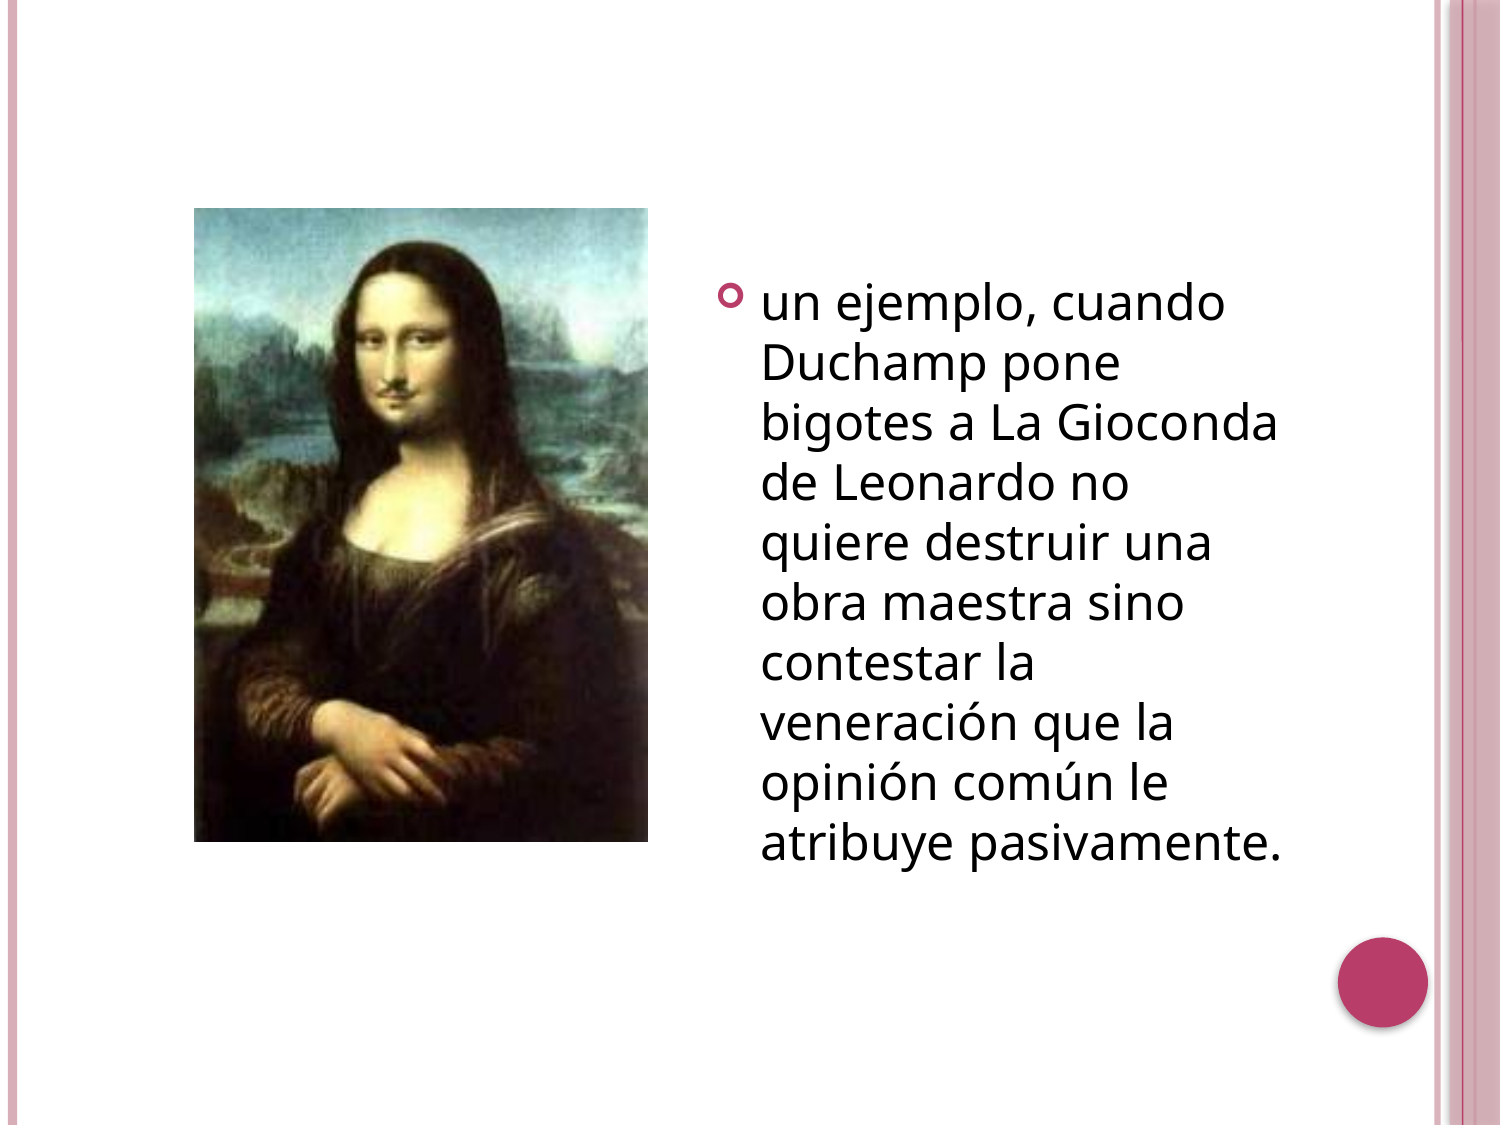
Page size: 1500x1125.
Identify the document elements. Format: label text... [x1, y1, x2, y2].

list un ejemplo, cuando Duchamp pone bigotes a La Gioconda de Leonardo no quiere destruir una obra maestra sino contestar la veneración que la opinión común le atribuye pasivamente. [700, 262, 1301, 1013]
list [194, 207, 648, 843]
